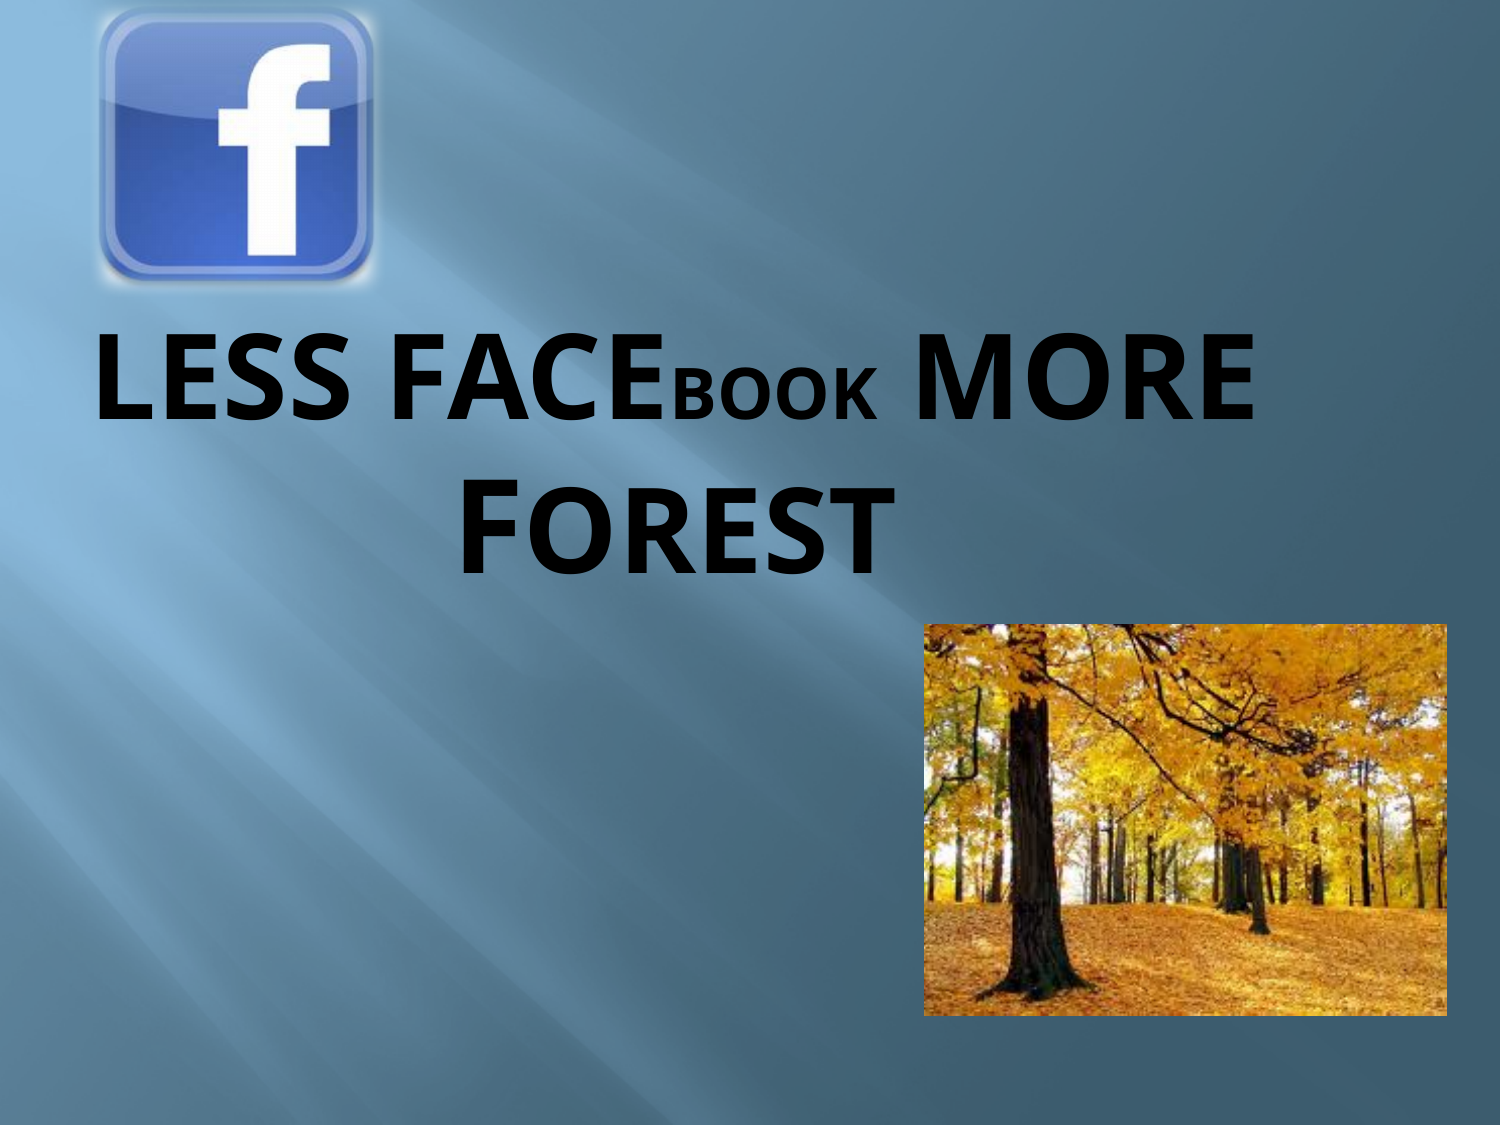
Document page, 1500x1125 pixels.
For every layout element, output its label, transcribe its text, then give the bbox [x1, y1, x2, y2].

title LESS FACEbook More FOREST [0, 299, 1350, 600]
picture [924, 624, 1447, 1016]
picture [87, 0, 388, 301]
